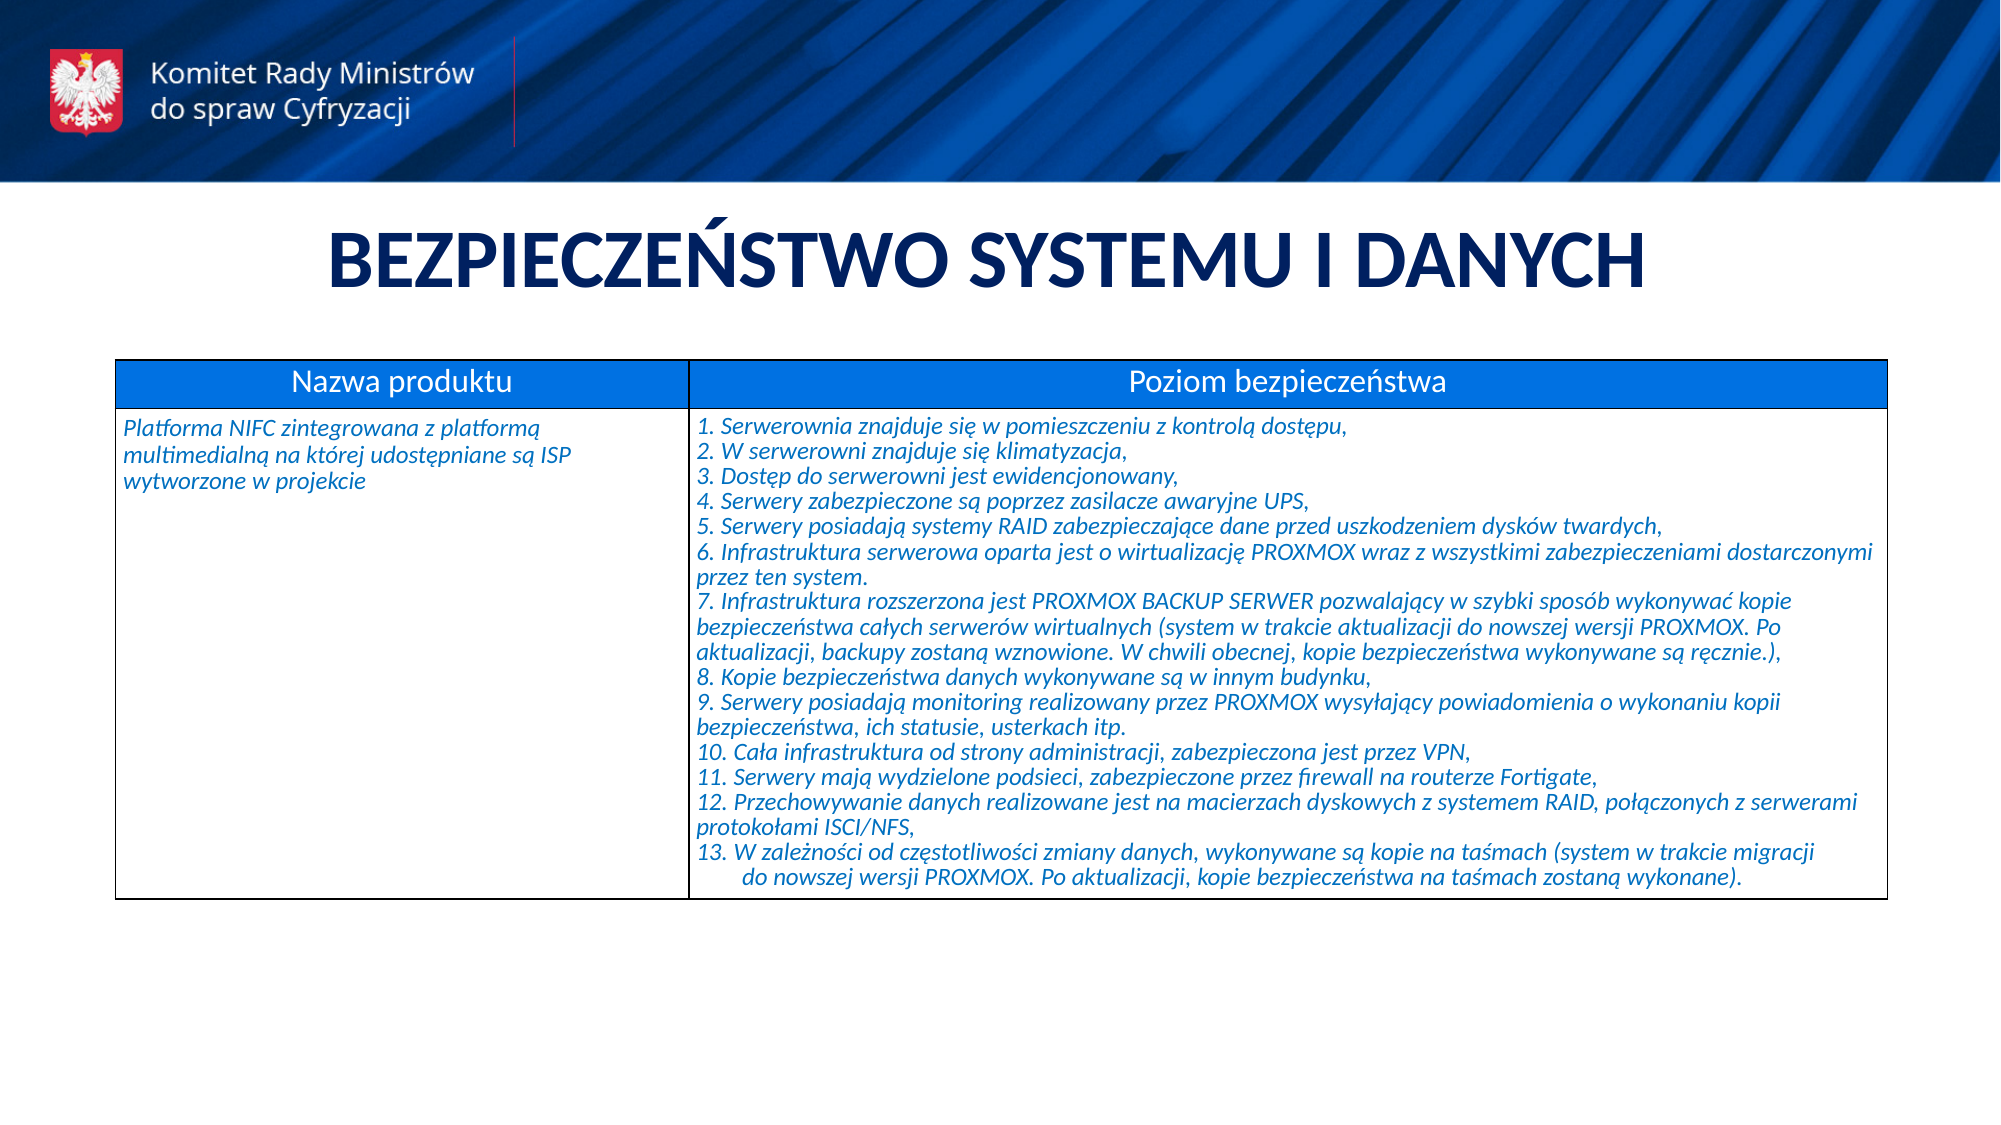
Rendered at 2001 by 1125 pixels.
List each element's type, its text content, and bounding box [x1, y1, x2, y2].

table_cell Platforma NIFC zintegrowana z platformą multimedialną na której udostępniane są ISP wytworzone w projekcie [116, 409, 688, 898]
table_cell 1. Serwerownia znajduje się w pomieszczeniu z kontrolą dostępu, 2. W serwerowni znajduje się klimatyzacja, 3. Dostęp do serwerowni jest ewidencjonowany, 4. Serwery zabezpieczone są poprzez zasilacze awaryjne UPS, 5. Serwery posiadają systemy RAID zabezpieczające dane przed uszkodzeniem dysków twardych, 6. Infrastruktura serwerowa oparta jest o wirtualizację PROXMOX wraz z wszystkimi zabezpieczeniami dostarczonymi przez ten system. 7. Infrastruktura rozszerzona jest PROXMOX BACKUP SERWER pozwalający w szybki sposób wykonywać kopie bezpieczeństwa całych serwerów wirtualnych (system w trakcie aktualizacji do nowszej wersji PROXMOX. Po aktualizacji, backupy zostaną wznowione. W chwili obecnej, kopie bezpieczeństwa wykonywane są ręcznie.), 8. Kopie bezpieczeństwa danych wykonywane są w innym budynku, 9. Serwery posiadają monitoring realizowany przez PROXMOX wysyłający powiadomienia o wykonaniu kopii bezpieczeństwa, ich statusie, usterkach itp. 10. Cała infrastruktura od strony administracji, zabezpieczona jest przez VPN, 11. Serwery mają wydzielone podsieci, zabezpieczone przez firewall na routerze Fortigate, 12. Przechowywanie danych realizowane jest na macierzach dyskowych z systemem RAID, połączonych z serwerami protokołami ISCI/NFS, 13. W zależności od częstotliwości zmiany danych, wykonywane są kopie na taśmach (system w trakcie migracji do nowszej wersji PROXMOX. Po aktualizacji, kopie bezpieczeństwa na taśmach zostaną wykonane). [690, 409, 1887, 898]
table_header Poziom bezpieczeństwa [690, 361, 1887, 408]
table_header Nazwa produktu [116, 361, 688, 408]
text_box BEZPIECZEŃSTWO SYSTEMU I DANYCH [289, 218, 1686, 341]
picture [0, 0, 2001, 1125]
